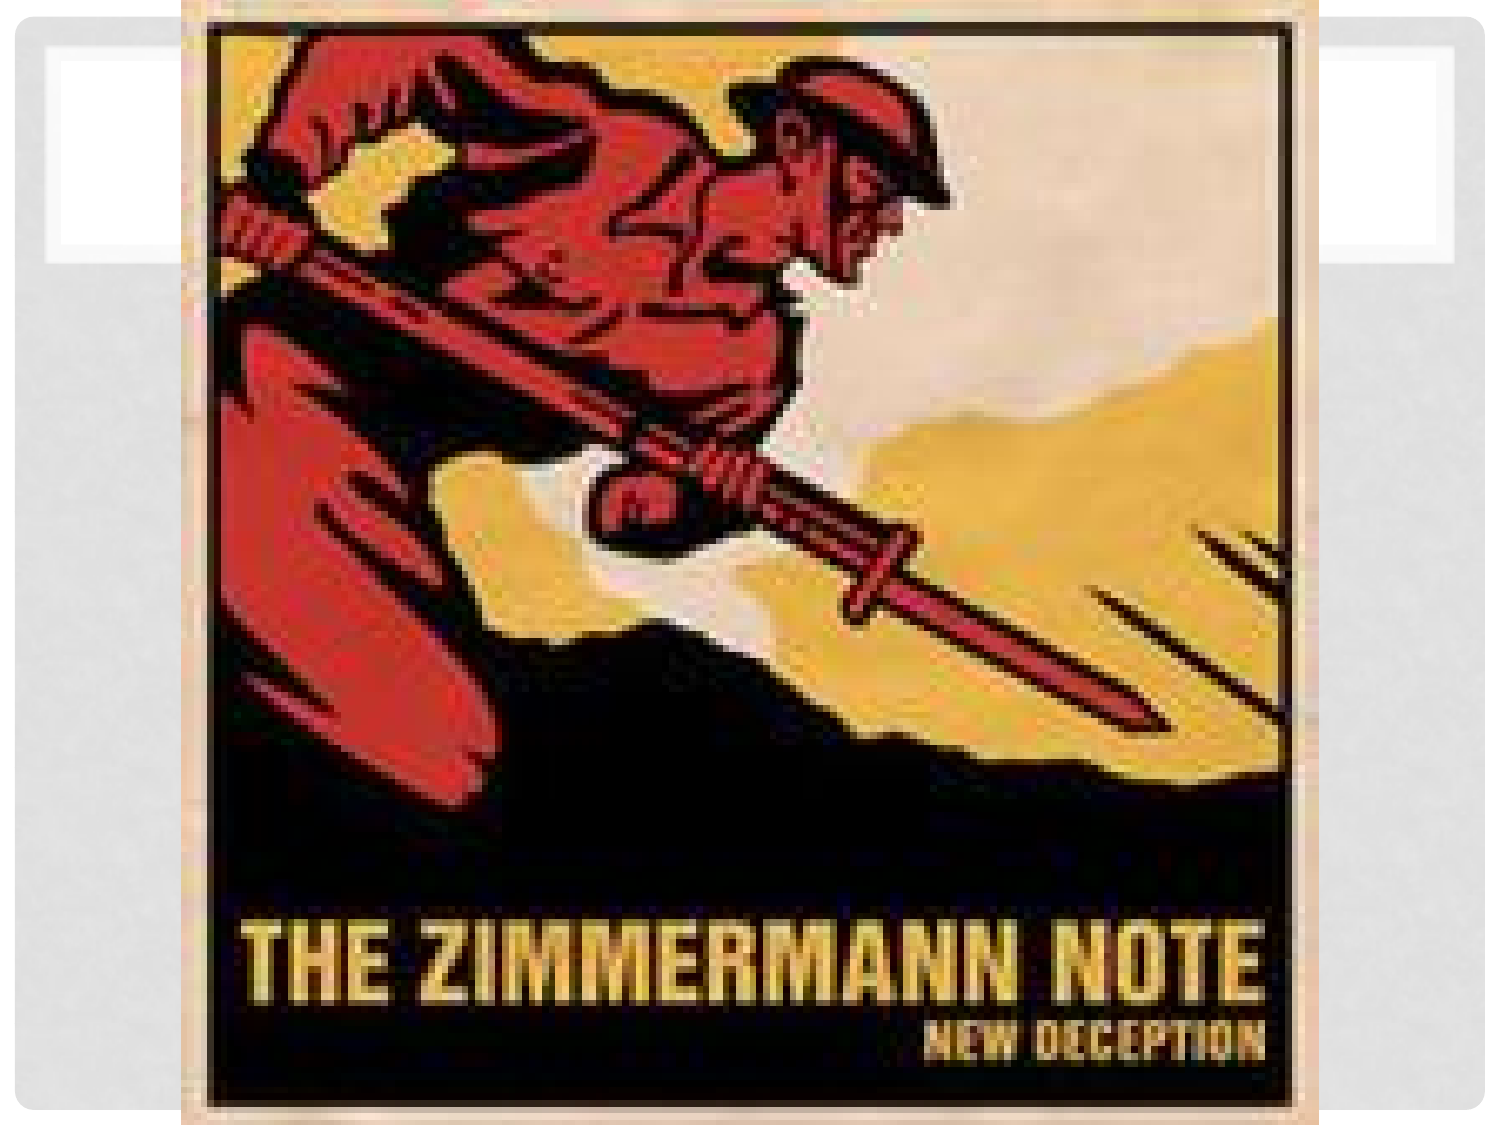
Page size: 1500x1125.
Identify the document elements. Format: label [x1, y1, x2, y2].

picture [180, 0, 1319, 1125]
